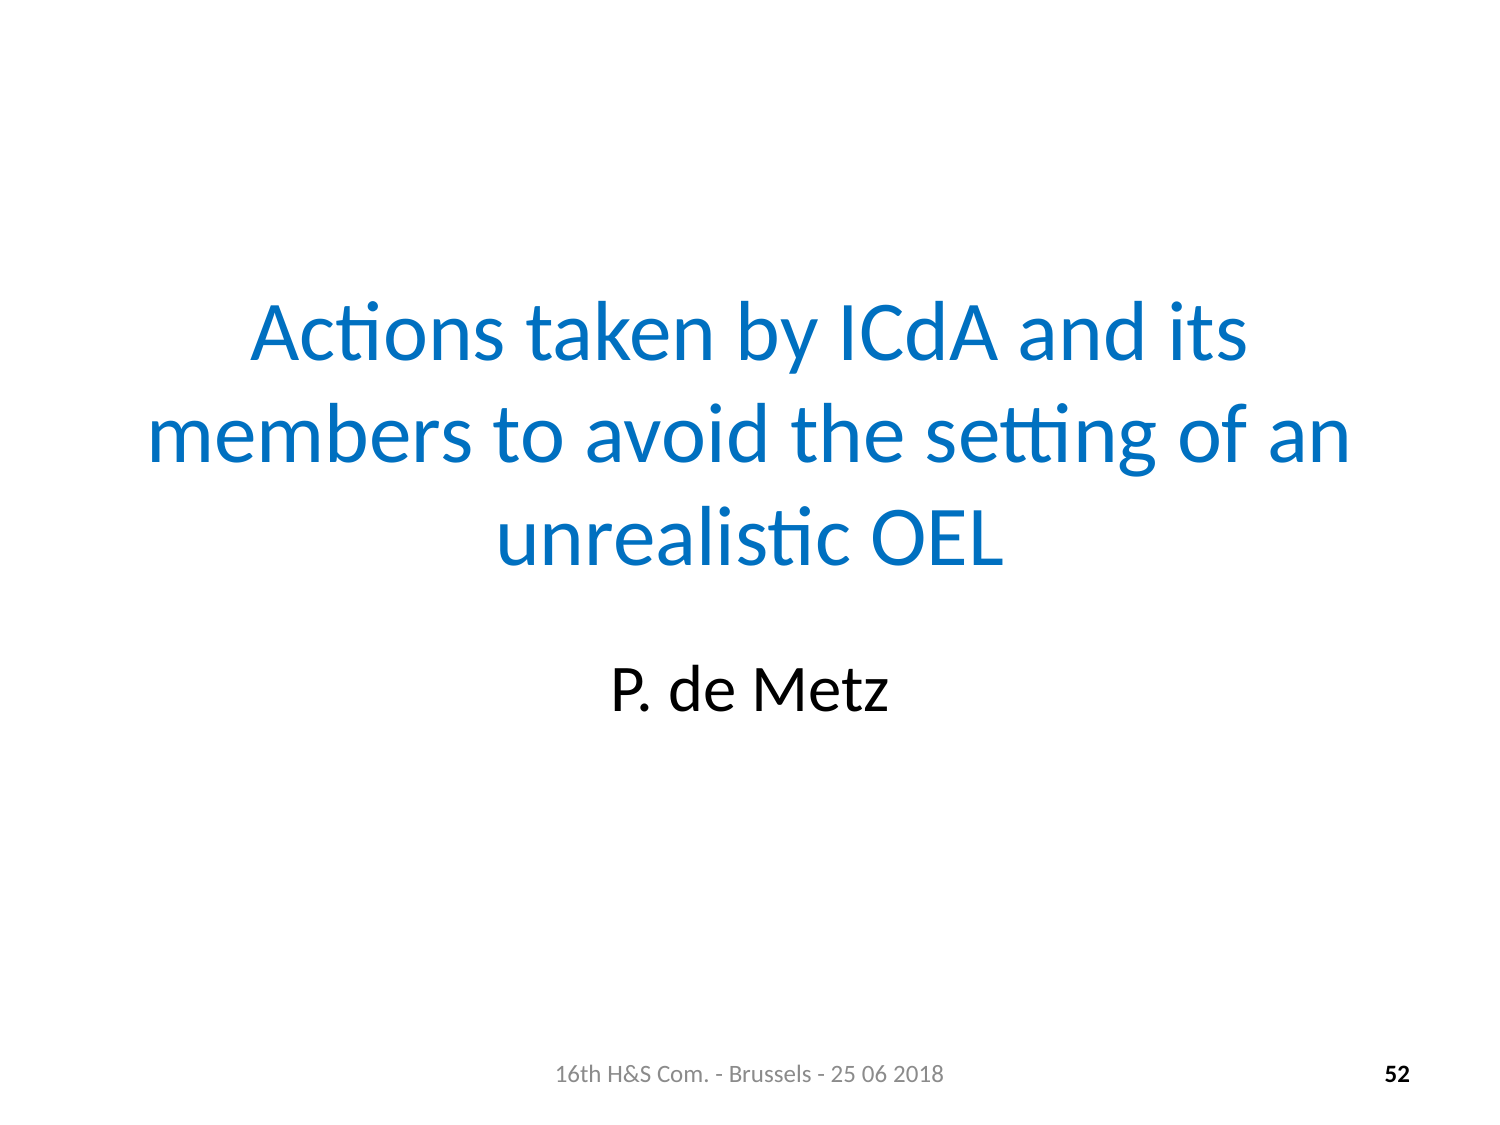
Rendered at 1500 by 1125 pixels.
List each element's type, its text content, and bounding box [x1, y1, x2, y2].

subtitle P. de Metz [225, 637, 1275, 925]
slide_number 52 [1074, 1042, 1425, 1103]
title Actions taken by ICdA and its members to avoid the setting of an unrealistic OEL [112, 267, 1388, 591]
footer 16th H&S Com. - Brussels - 25 06 2018 [512, 1042, 988, 1103]
